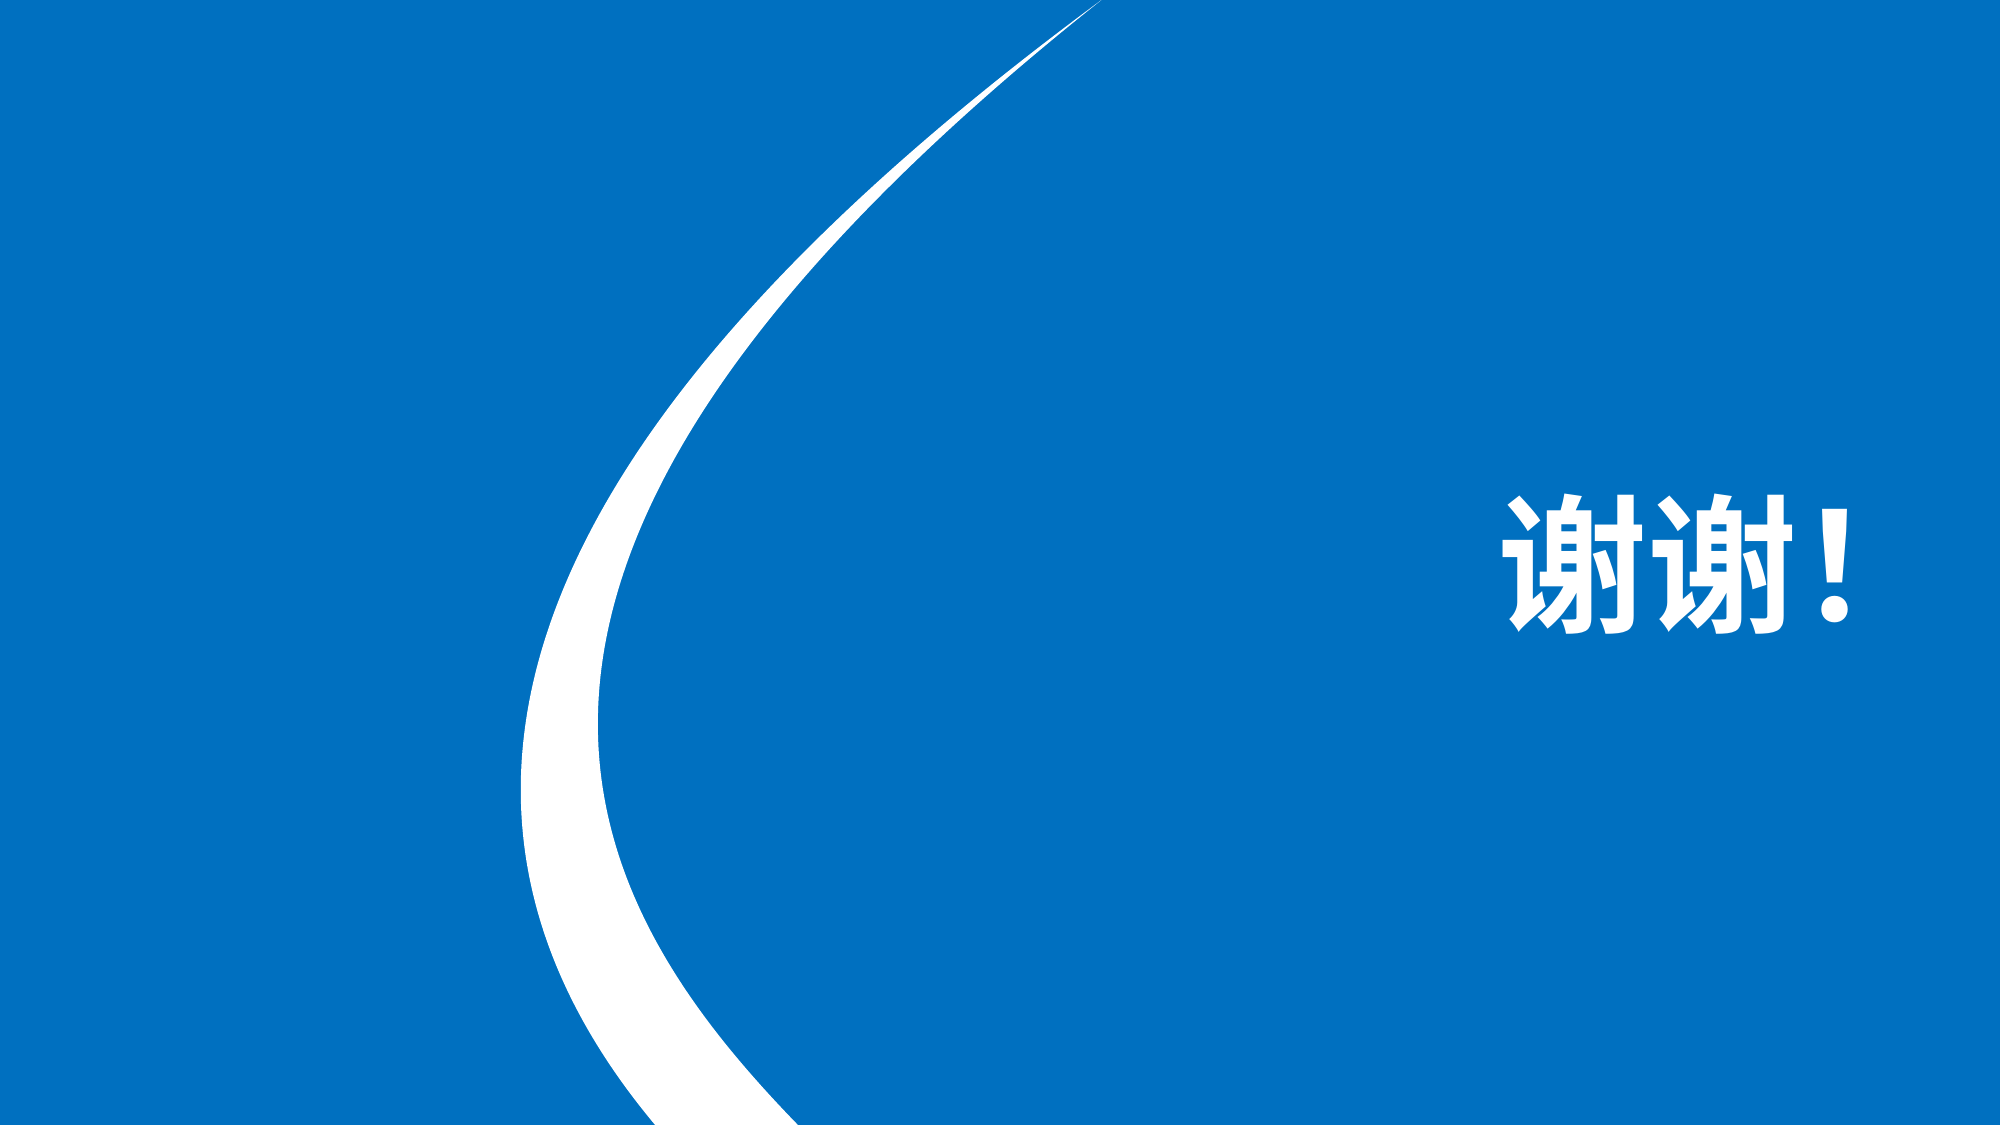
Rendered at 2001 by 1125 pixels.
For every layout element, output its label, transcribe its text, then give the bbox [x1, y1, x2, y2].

text_box 谢谢！ [1483, 463, 1963, 659]
text_box [520, 0, 1102, 1125]
